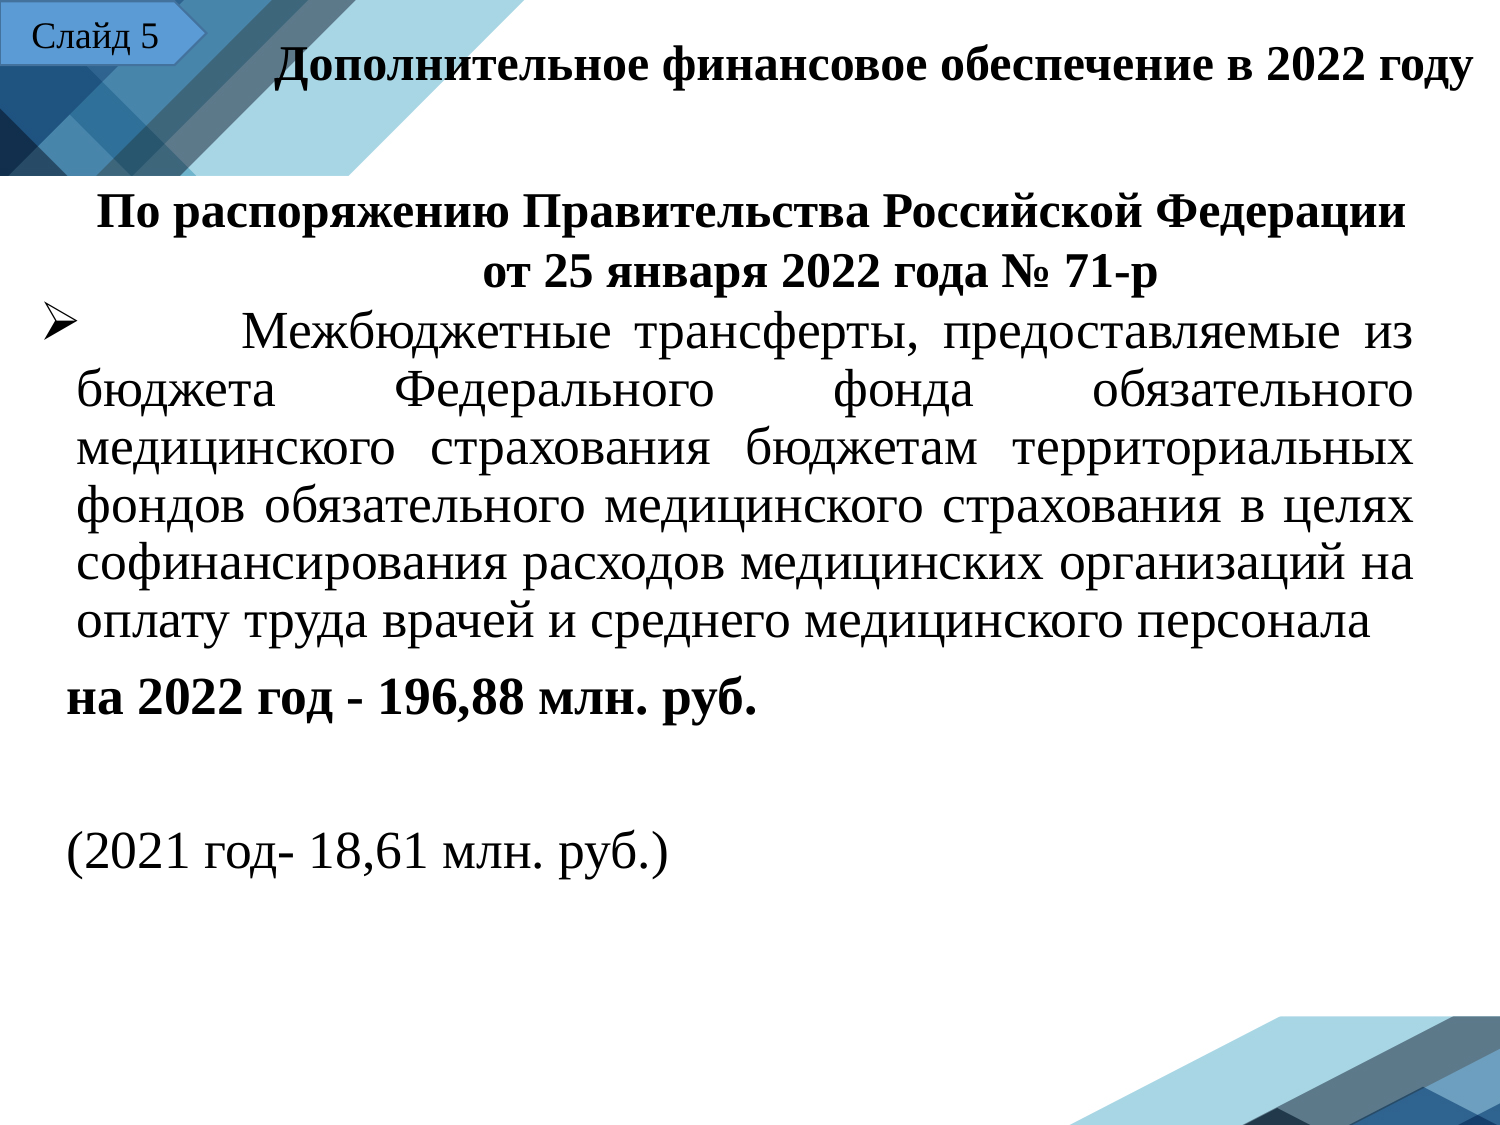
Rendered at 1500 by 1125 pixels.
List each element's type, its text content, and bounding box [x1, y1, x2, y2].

picture [0, 0, 1500, 1125]
text_box По распоряжению Правительства Российской Федерации от 25 января 2022 года № 71-р [77, 169, 1500, 305]
list Межбюджетные трансферты, предоставляемые из бюджета Федерального фонда обязательного медицинского страхования бюджетам территориальных фондов обязательного медицинского страхования в целях софинансирования расходов медицинских организаций на оплату труда врачей и среднего медицинского персонала на 2022 год - 196,88 млн. руб. (2021 год- 18,61 млн. руб.) [24, 294, 1430, 1093]
text_box Слайд 5 [0, 0, 208, 67]
text_box Дополнительное финансовое обеспечение в 2022 году [259, 23, 1500, 99]
